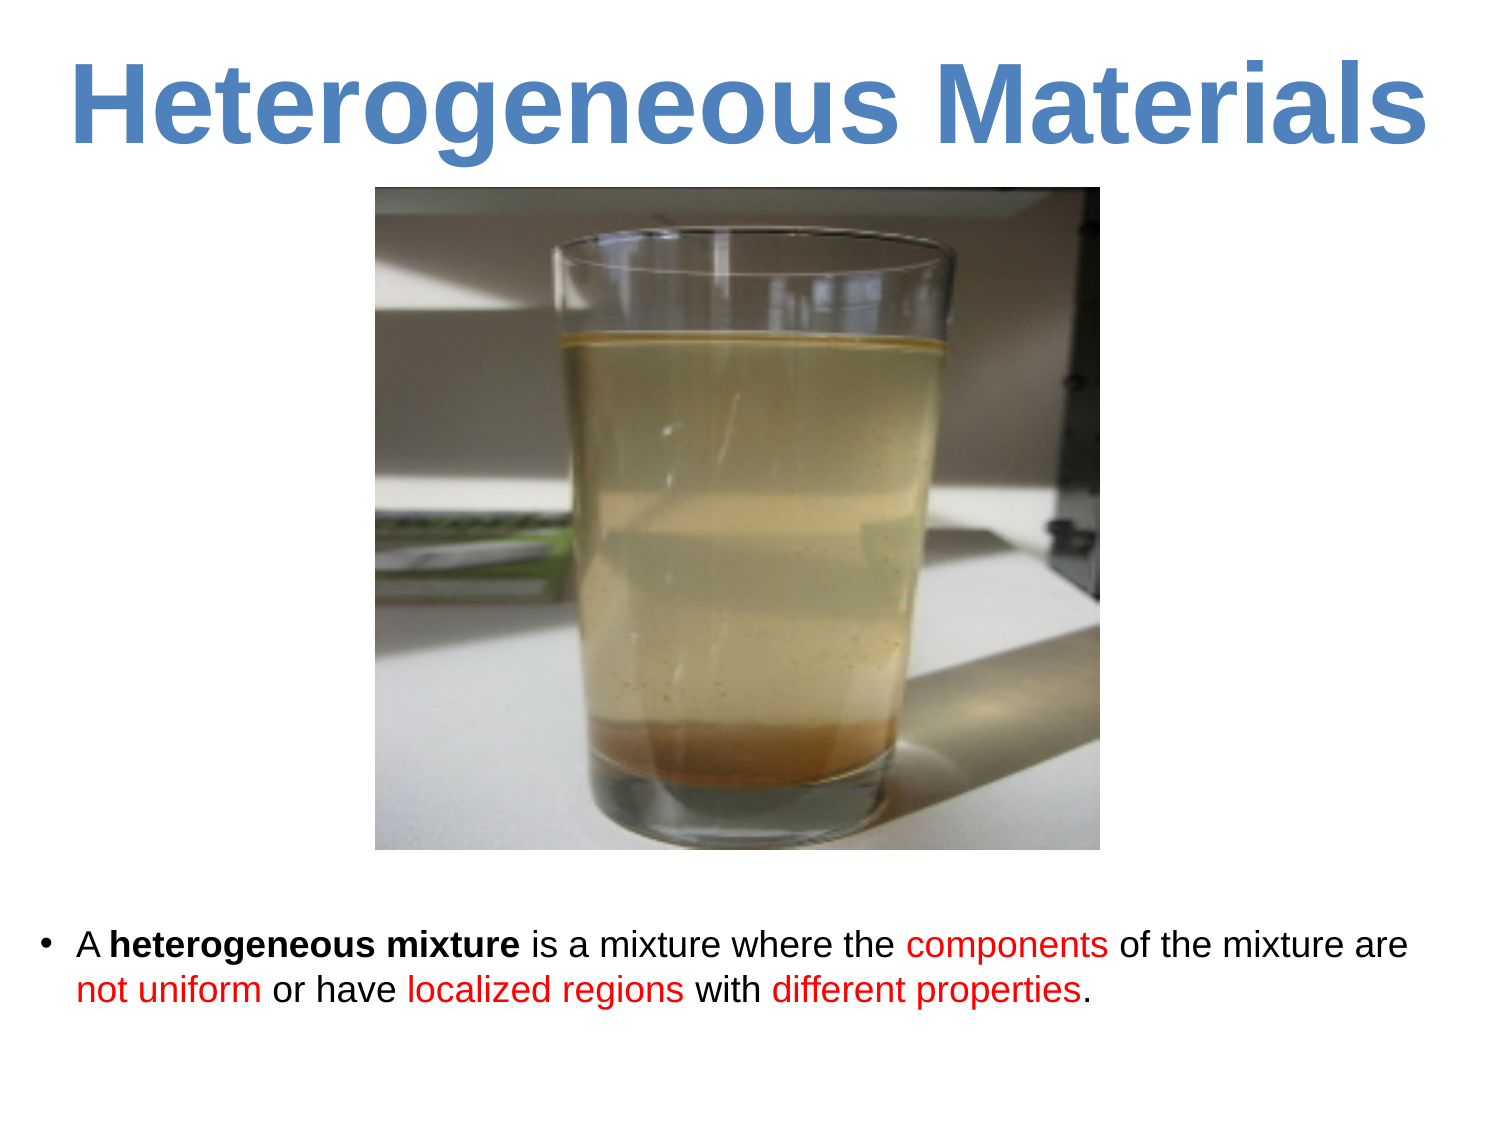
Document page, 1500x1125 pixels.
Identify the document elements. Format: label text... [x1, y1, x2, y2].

title Heterogeneous Materials [0, 20, 1500, 175]
list A heterogeneous mixture is a mixture where the components of the mixture are not uniform or have localized regions with different properties. [24, 912, 1475, 1125]
picture [374, 187, 1101, 851]
